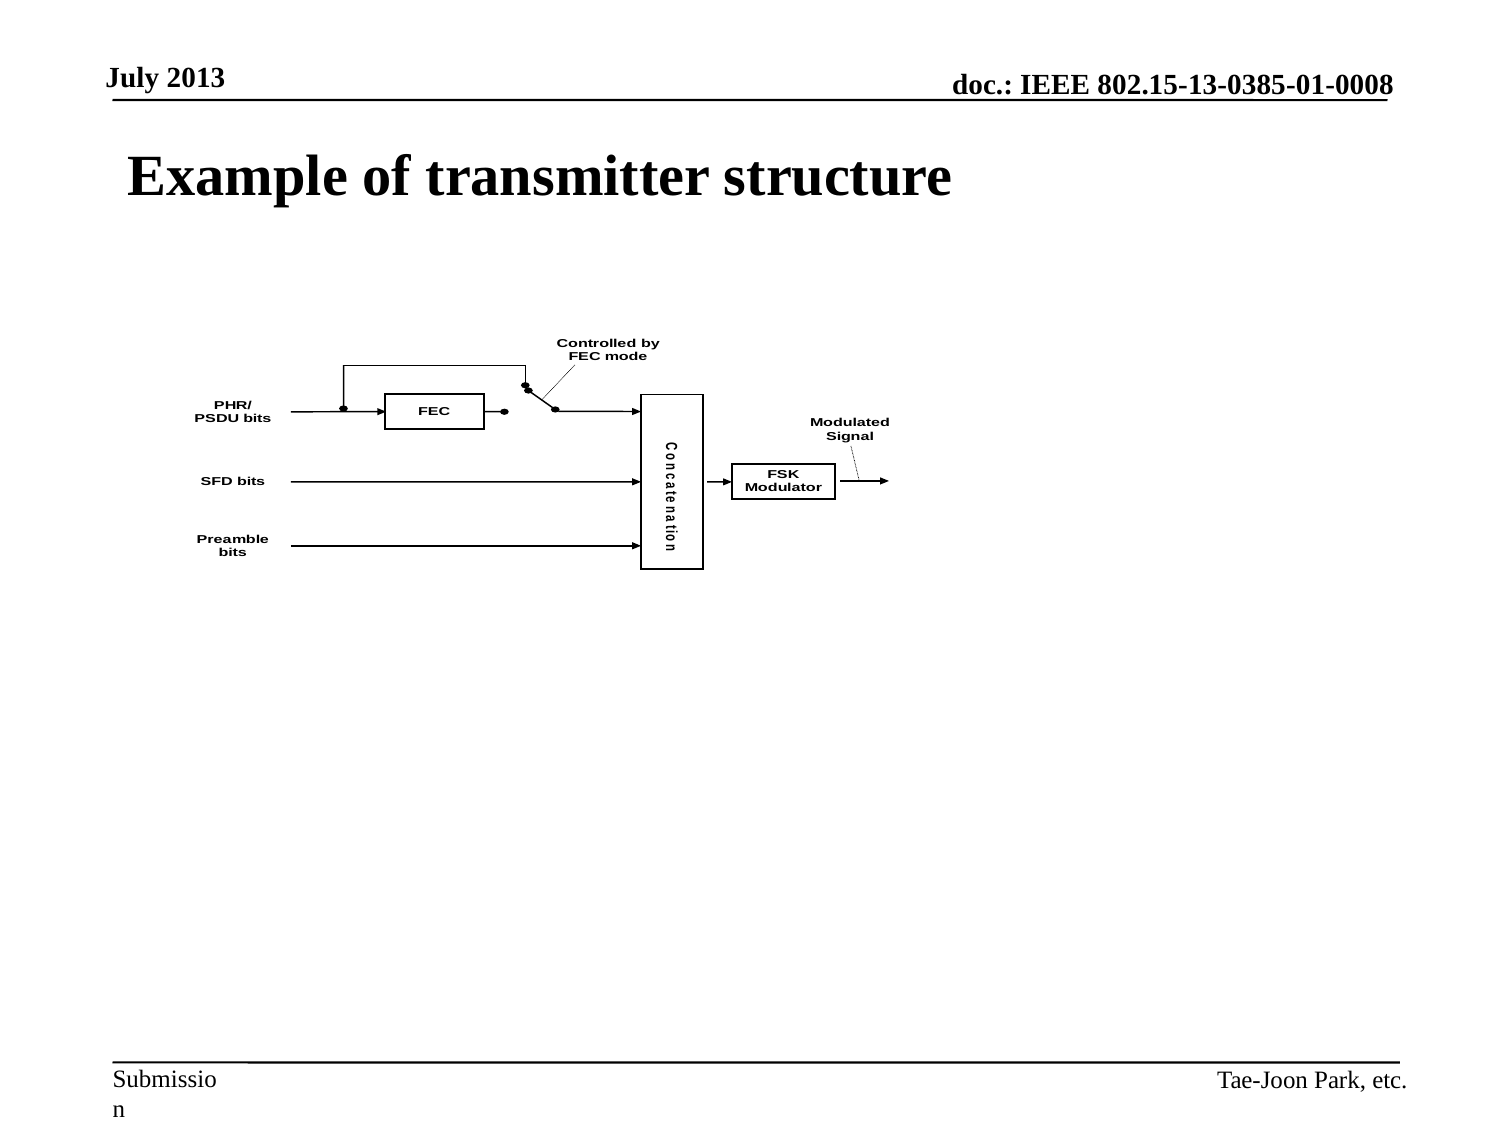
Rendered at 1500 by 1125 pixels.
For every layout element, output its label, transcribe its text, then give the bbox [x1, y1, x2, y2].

title Example of transmitter structure [112, 112, 1388, 232]
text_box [170, 325, 1221, 882]
